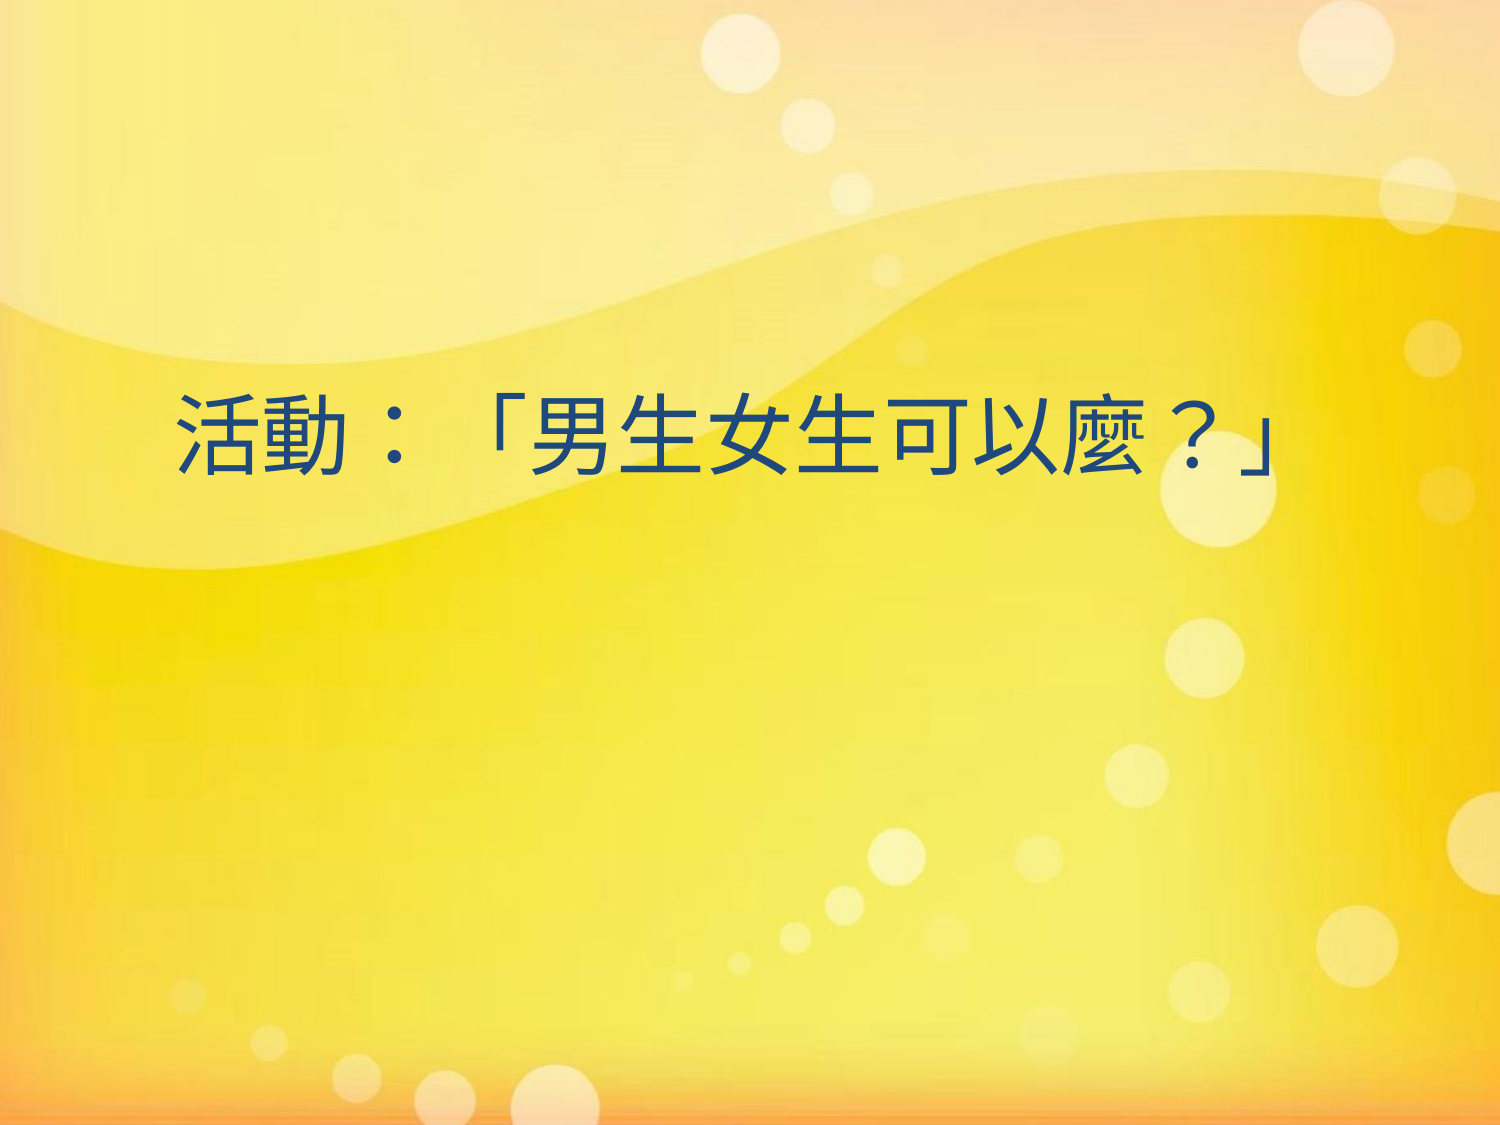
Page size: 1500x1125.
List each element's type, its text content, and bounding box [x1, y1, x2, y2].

picture [0, 0, 1500, 1125]
title 活動：「男生女生可以麼？」 [75, 339, 1425, 528]
